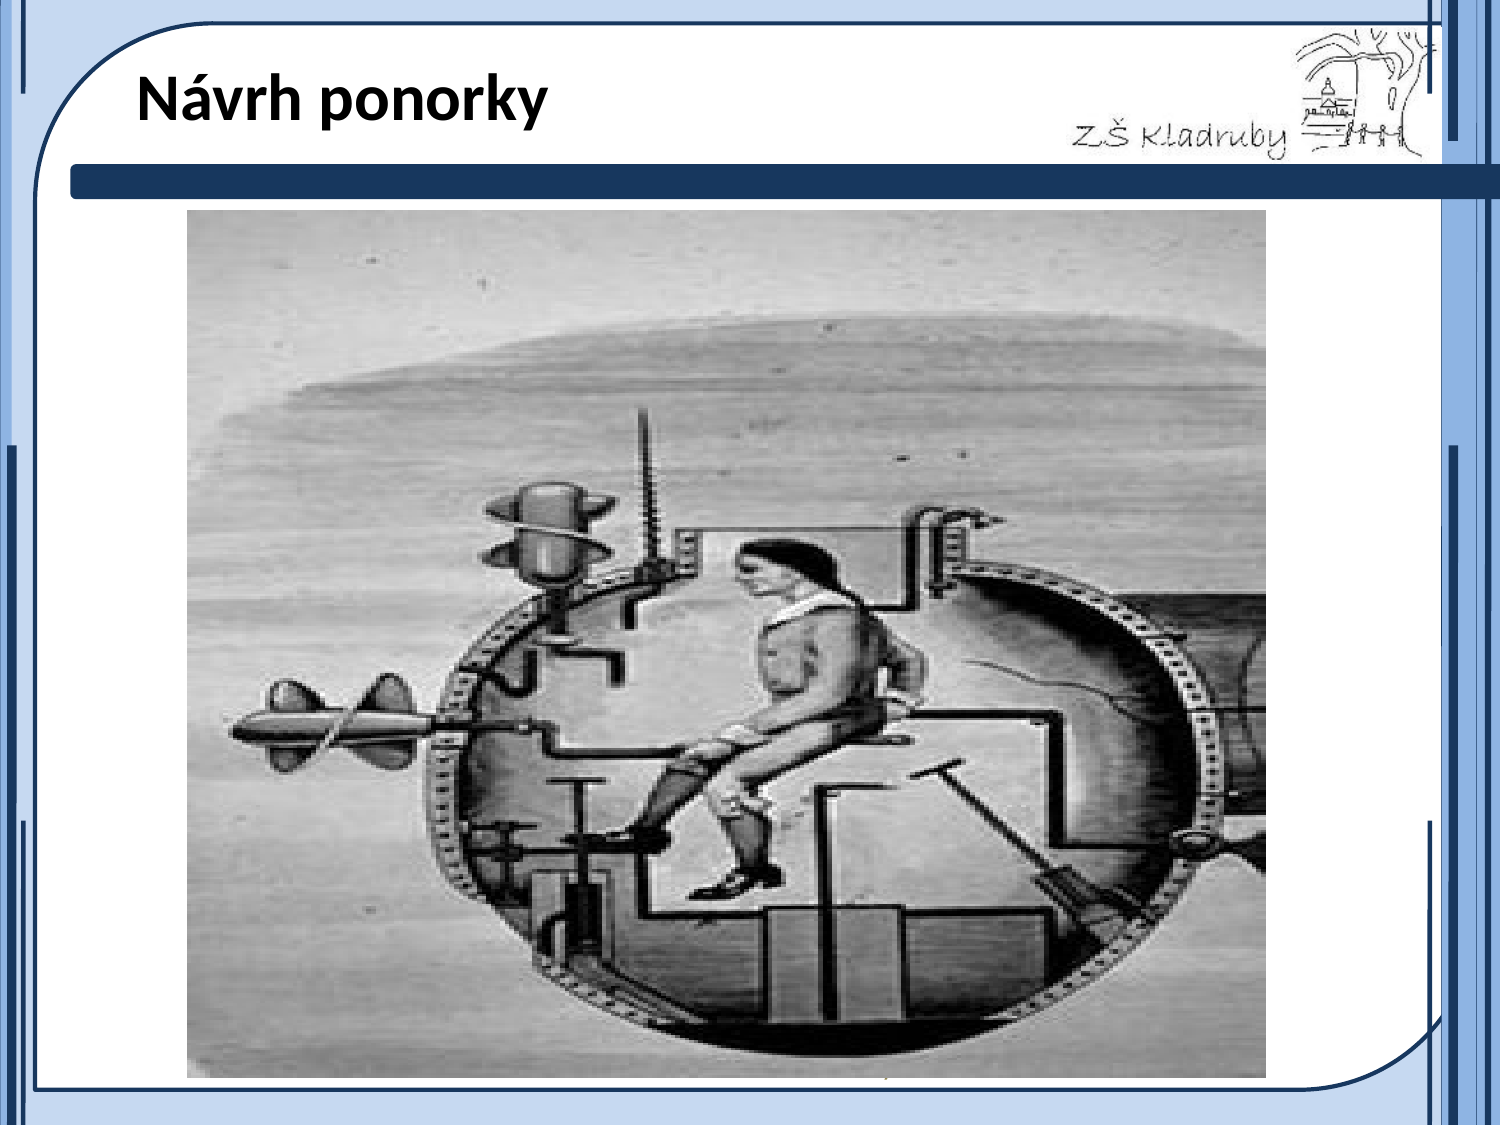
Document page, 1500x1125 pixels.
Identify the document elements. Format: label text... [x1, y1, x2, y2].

title Návrh ponorky [121, 35, 1067, 153]
picture [1066, 27, 1442, 164]
picture [187, 210, 1266, 1079]
